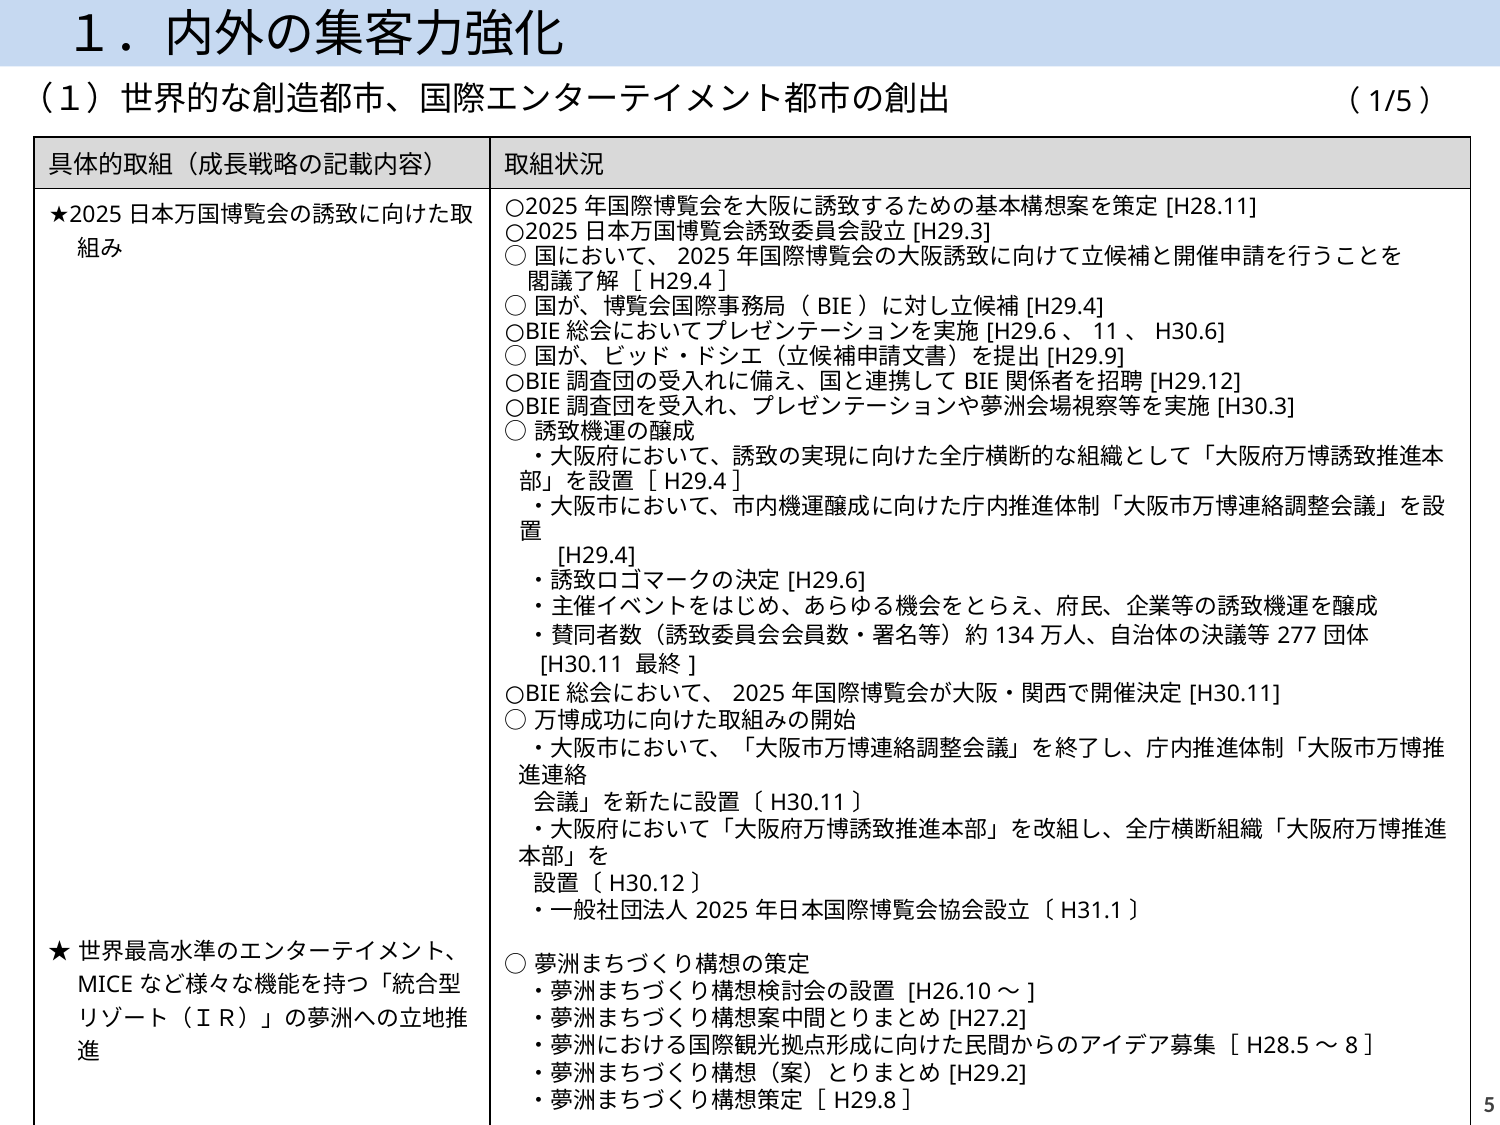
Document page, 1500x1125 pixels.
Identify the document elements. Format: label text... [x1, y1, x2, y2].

table_cell ★2025日本万国博覧会の誘致に向けた取組み ★世界最高水準のエンターテイメント、MICEなど様々な機能を持つ「統合型リゾート（ＩＲ）」の夢洲への立地推進 [35, 189, 489, 1125]
table_cell ○2025年国際博覧会を大阪に誘致するための基本構想案を策定[H28.11] ○2025日本万国博覧会誘致委員会設立[H29.3] ○国において、2025年国際博覧会の大阪誘致に向けて立候補と開催申請を行うことを 閣議了解［H29.4］ ○国が、博覧会国際事務局（BIE）に対し立候補[H29.4] ○BIE総会においてプレゼンテーションを実施[H29.6、11、H30.6] ○国が、ビッド・ドシエ（立候補申請文書）を提出[H29.9] ○BIE調査団の受入れに備え、国と連携してBIE関係者を招聘[H29.12] ○BIE調査団を受入れ、プレゼンテーションや夢洲会場視察等を実施[H30.3] ○誘致機運の醸成 ・大阪府において、誘致の実現に向けた全庁横断的な組織として「大阪府万博誘致推進本部」を設置［H29.4］ ・大阪市において、市内機運醸成に向けた庁内推進体制「大阪市万博連絡調整会議」を設置 [H29.4] ・誘致ロゴマークの決定[H29.6] ・主催イベントをはじめ、あらゆる機会をとらえ、府民、企業等の誘致機運を醸成 ・賛同者数（誘致委員会会員数・署名等）約134万人、自治体の決議等277団体 [H30.11 最終] ○BIE総会において、2025年国際博覧会が大阪・関西で開催決定[H30.11] ○万博成功に向けた取組みの開始 ・大阪市において、「大阪市万博連絡調整会議」を終了し、庁内推進体制「大阪市万博推進連絡 会議」を新たに設置〔H30.11〕 ・大阪府において「大阪府万博誘致推進本部」を改組し、全庁横断組織「大阪府万博推進本部」を 設置〔H30.12〕 ・一般社団法人2025年日本国際博覧会協会設立〔H31.1〕 ○夢洲まちづくり構想の策定 ・夢洲まちづくり構想検討会の設置 [H26.10～] ・夢洲まちづくり構想案中間とりまとめ[H27.2] ・夢洲における国際観光拠点形成に向けた民間からのアイデア募集［H28.5～8］ ・夢洲まちづくり構想（案）とりまとめ[H29.2] ・夢洲まちづくり構想策定［H29.8］ （次ページに続く） [491, 189, 1470, 1125]
table_header 具体的取組（成長戦略の記載内容） [35, 138, 489, 188]
text_box １．内外の集客力強化 [0, 0, 1500, 67]
slide_number 4 [1471, 1064, 1500, 1124]
table_header 取組状況 [491, 138, 1470, 188]
text_box （１）世界的な創造都市、国際エンターテイメント都市の創出 [5, 69, 1164, 125]
text_box （1/5） [1301, 75, 1479, 126]
